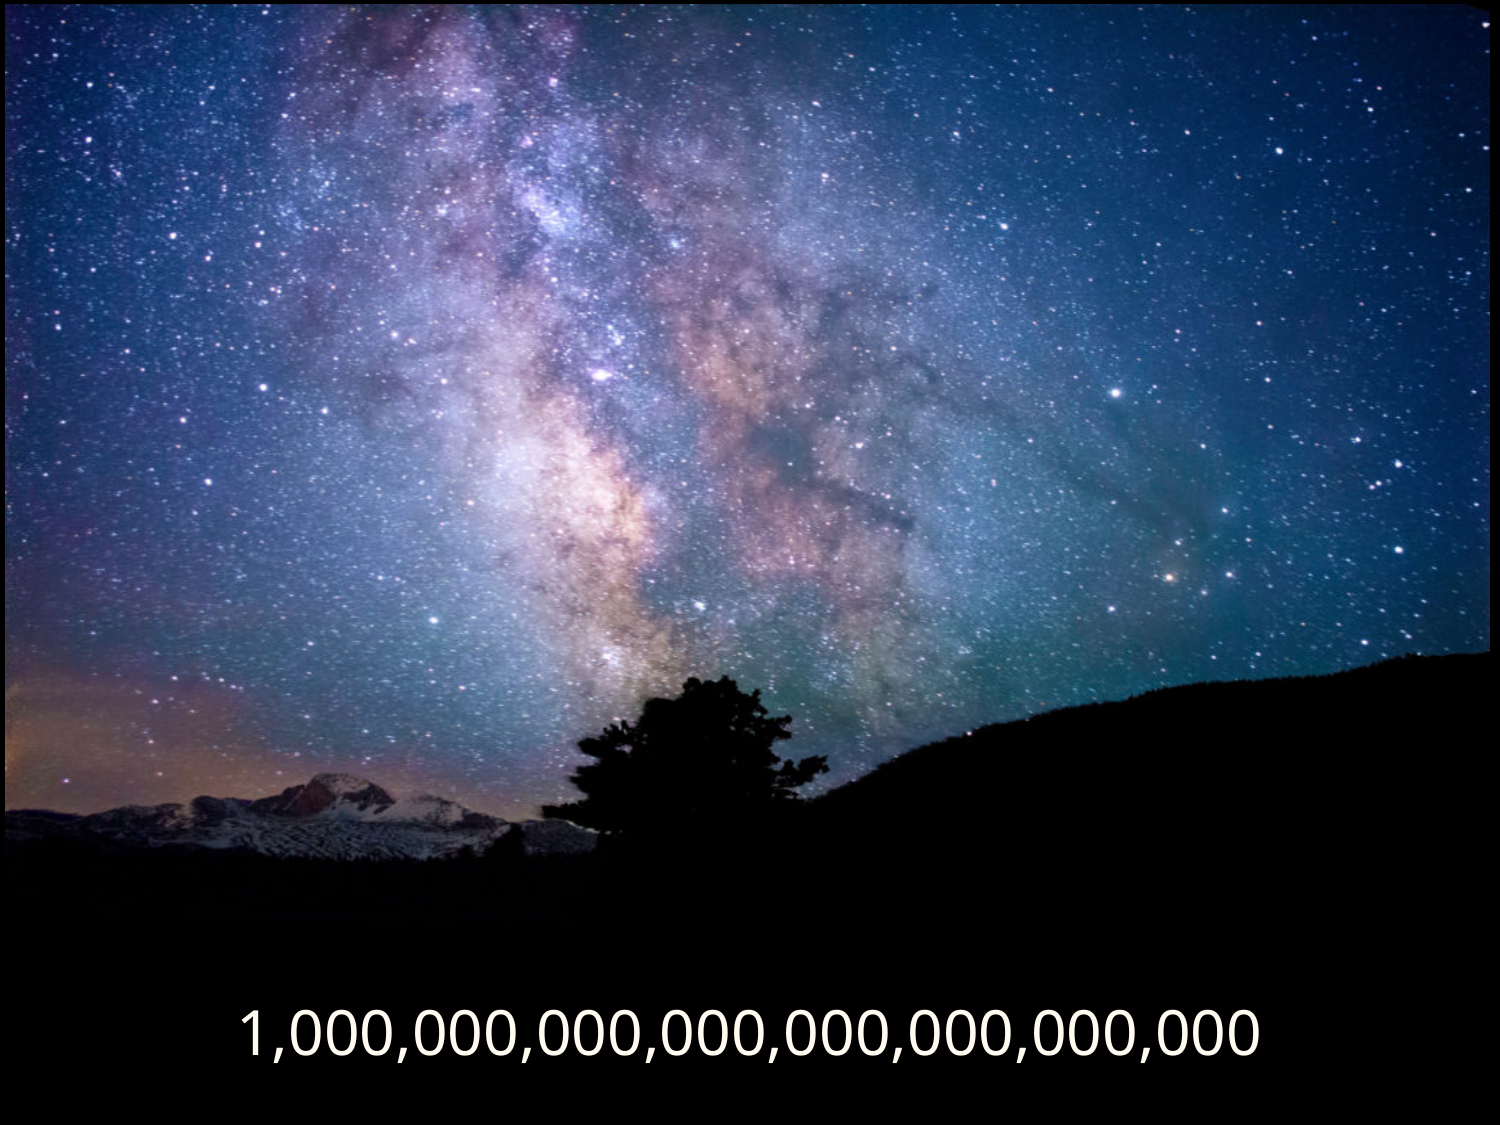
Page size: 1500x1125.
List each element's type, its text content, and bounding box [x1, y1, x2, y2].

picture [4, 3, 1490, 930]
text_box 1,000,000,000,000,000,000,000,000 [0, 952, 1500, 1107]
